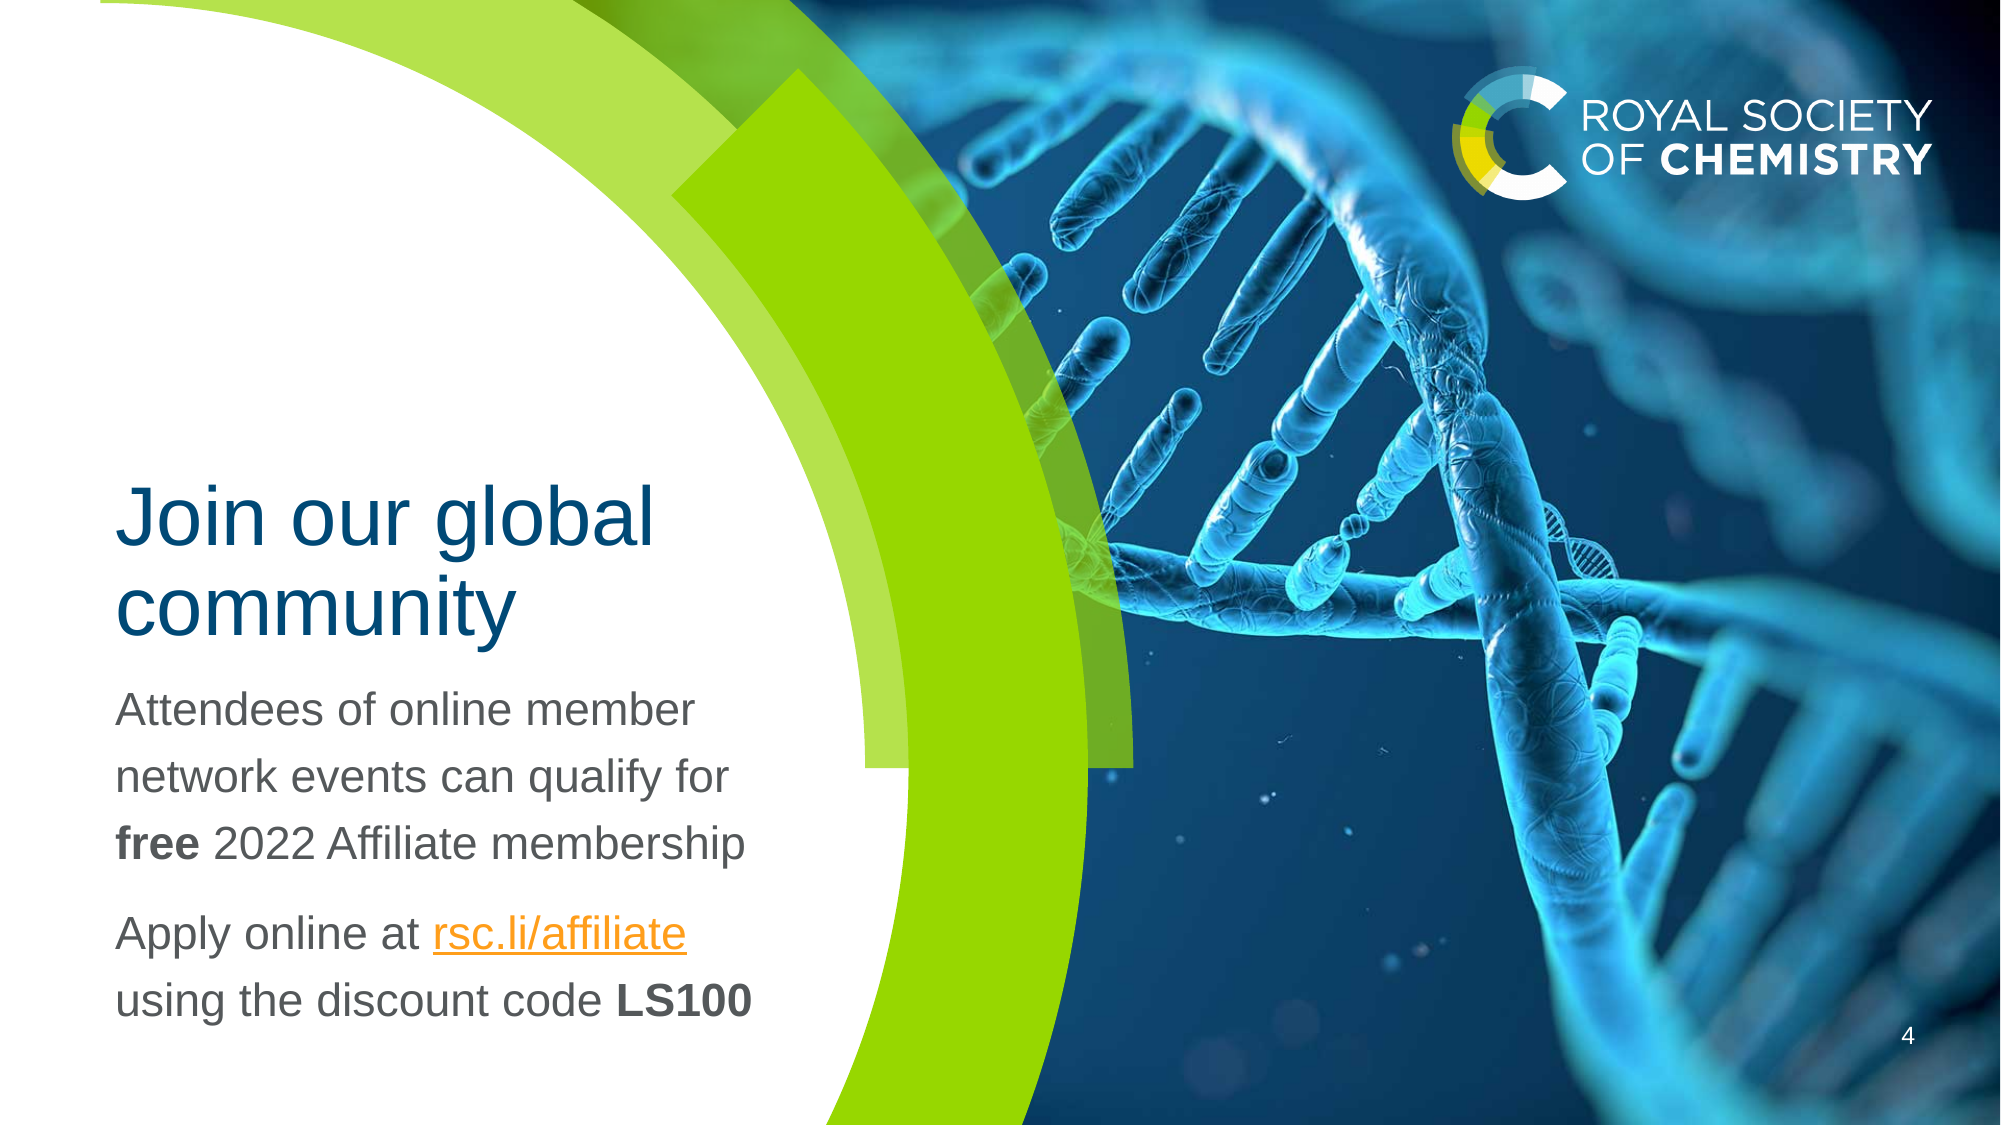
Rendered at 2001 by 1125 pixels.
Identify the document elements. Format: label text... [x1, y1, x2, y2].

title Join our global community [100, 349, 730, 660]
picture [791, 0, 2001, 1125]
subtitle Attendees of online member network events can qualify for free 2022 Affiliate membership Apply online at rsc.li/affiliate using the discount code LS100 [100, 660, 796, 1040]
slide_number 4 [1871, 998, 1945, 1070]
